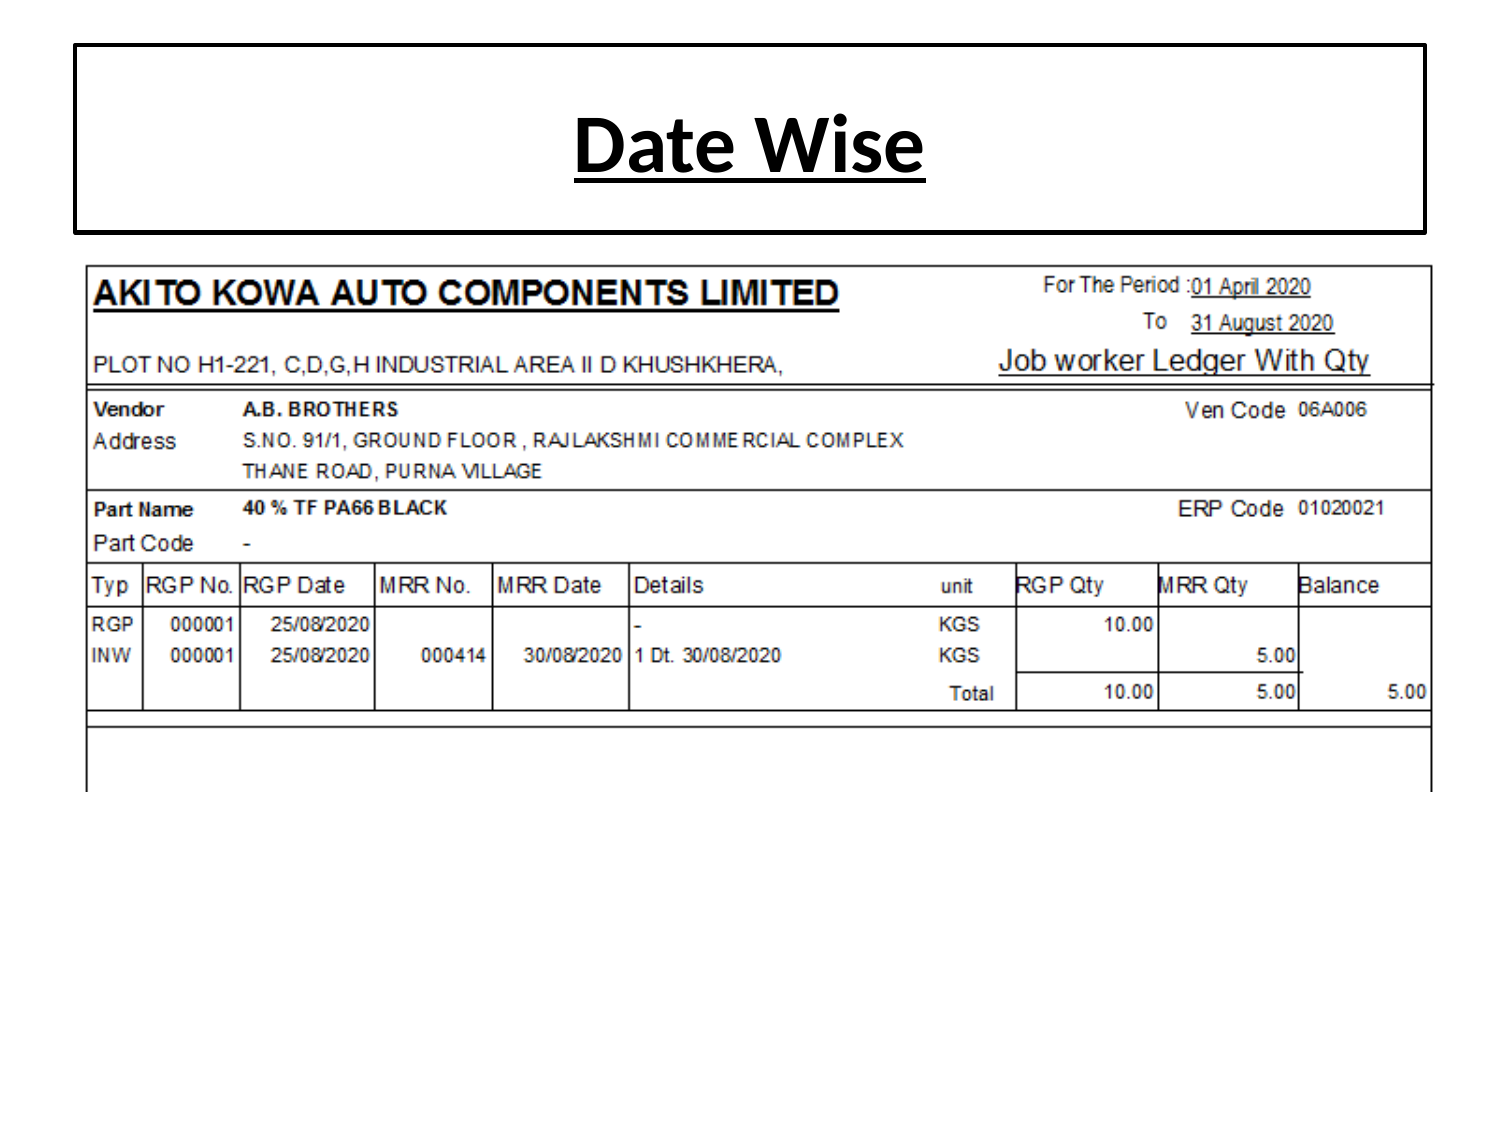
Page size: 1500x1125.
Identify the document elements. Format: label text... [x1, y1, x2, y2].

title Date Wise [75, 45, 1425, 233]
picture [59, 260, 1460, 792]
